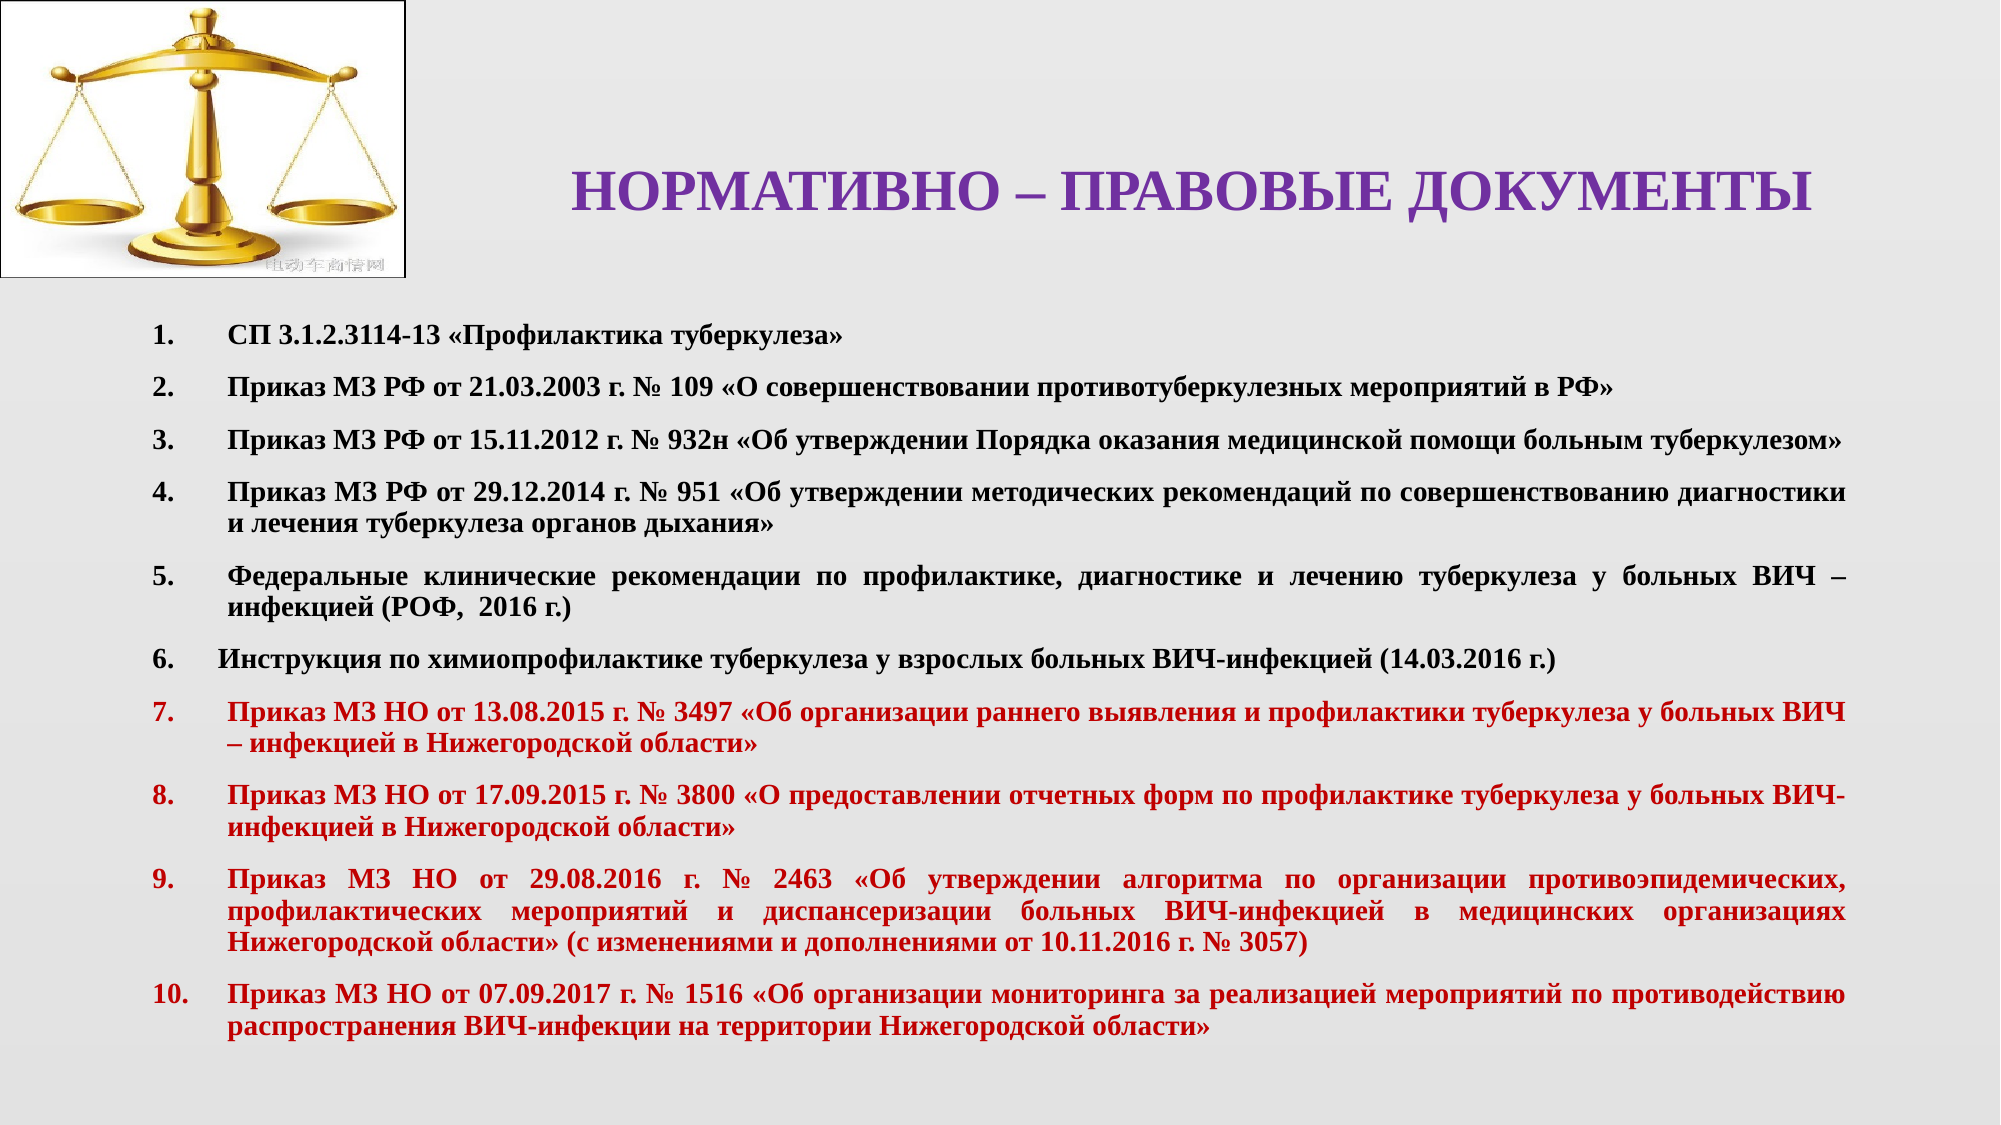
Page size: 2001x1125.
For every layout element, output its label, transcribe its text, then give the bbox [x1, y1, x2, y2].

picture [0, 0, 406, 278]
title НОРМАТИВНО – ПРАВОВЫЕ ДОКУМЕНТЫ [406, 59, 1971, 278]
list СП 3.1.2.3114-13 «Профилактика туберкулеза» Приказ МЗ РФ от 21.03.2003 г. № 109 «О совершенствовании противотуберкулезных мероприятий в РФ» Приказ МЗ РФ от 15.11.2012 г. № 932н «Об утверждении Порядка оказания медицинской помощи больным туберкулезом» Приказ МЗ РФ от 29.12.2014 г. № 951 «Об утверждении методических рекомендаций по совершенствованию диагностики и лечения туберкулеза органов дыхания» Федеральные клинические рекомендации по профилактике, диагностике и лечению туберкулеза у больных ВИЧ – инфекцией (РОФ, 2016 г.) 6. Инструкция по химиопрофилактике туберкулеза у взрослых больных ВИЧ-инфекцией (14.03.2016 г.) Приказ МЗ НО от 13.08.2015 г. № 3497 «Об организации раннего выявления и профилактики туберкулеза у больных ВИЧ – инфекцией в Нижегородской области» Приказ МЗ НО от 17.09.2015 г. № 3800 «О предоставлении отчетных форм по профилактике туберкулеза у больных ВИЧ-инфекцией в Нижегородской области» Приказ МЗ НО от 29.08.2016 г. № 2463 «Об утверждении алгоритма по организации противоэпидемических, профилактических мероприятий и диспансеризации больных ВИЧ-инфекцией в медицинских организациях Нижегородской области» (с изменениями и дополнениями от 10.11.2016 г. № 3057) Приказ МЗ НО от 07.09.2017 г. № 1516 «Об организации мониторинга за реализацией мероприятий по противодействию распространения ВИЧ-инфекции на территории Нижегородской области» [137, 312, 1863, 1103]
